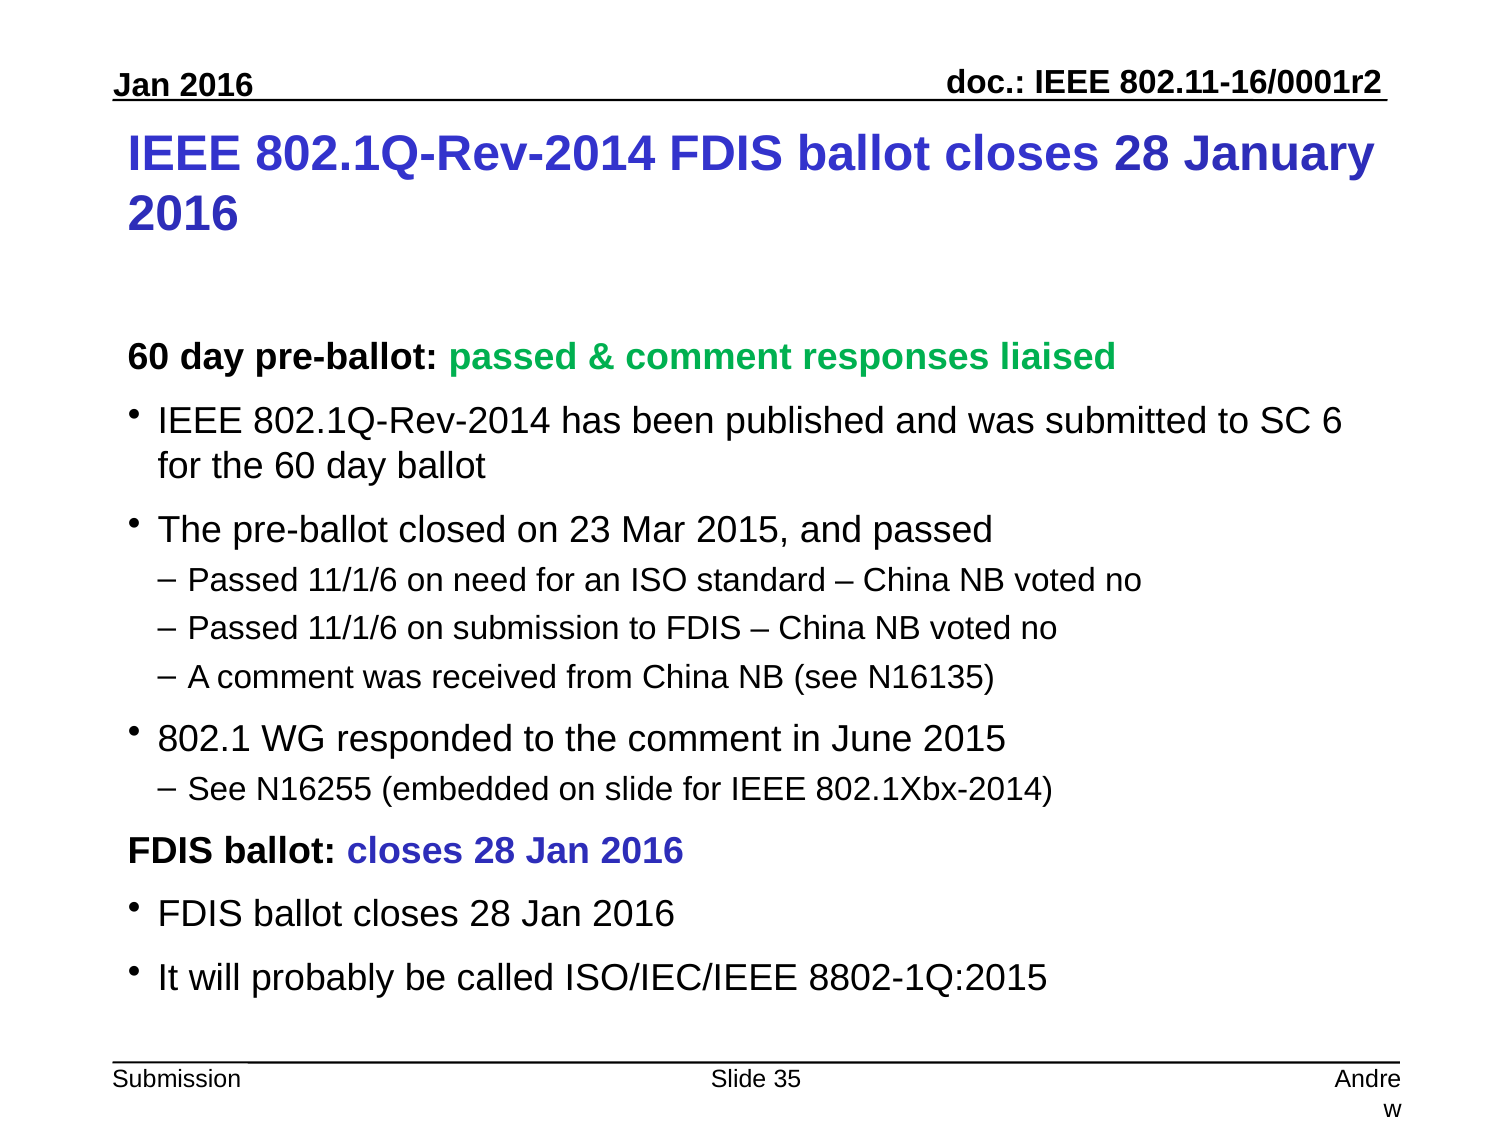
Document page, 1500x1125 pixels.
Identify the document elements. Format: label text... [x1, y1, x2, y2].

list 60 day pre-ballot: passed & comment responses liaised IEEE 802.1Q-Rev-2014 has been published and was submitted to SC 6 for the 60 day ballot The pre-ballot closed on 23 Mar 2015, and passed Passed 11/1/6 on need for an ISO standard – China NB voted no Passed 11/1/6 on submission to FDIS – China NB voted no A comment was received from China NB (see N16135) 802.1 WG responded to the comment in June 2015 See N16255 (embedded on slide for IEEE 802.1Xbx-2014) FDIS ballot: closes 28 Jan 2016 FDIS ballot closes 28 Jan 2016 It will probably be called ISO/IEC/IEEE 8802-1Q:2015 [112, 324, 1388, 1000]
title IEEE 802.1Q-Rev-2014 FDIS ballot closes 28 January 2016 [112, 112, 1400, 288]
footer Andrew Myles, Cisco [1320, 1061, 1402, 1093]
slide_number Slide 35 [709, 1061, 803, 1093]
